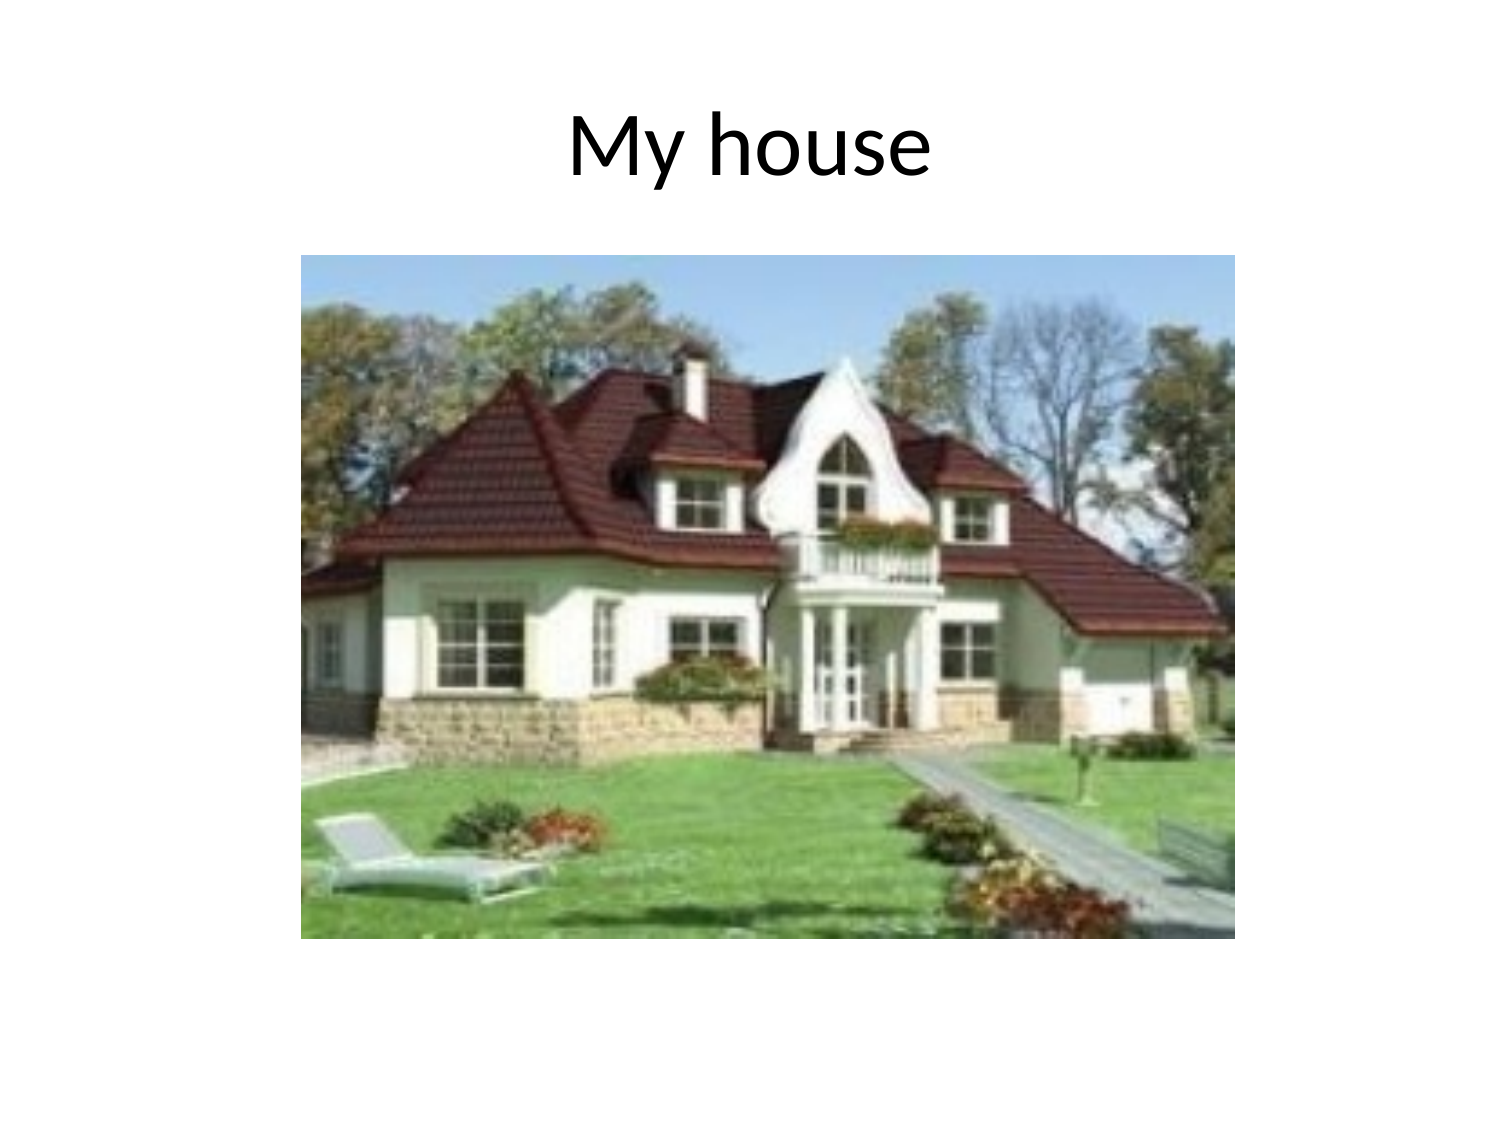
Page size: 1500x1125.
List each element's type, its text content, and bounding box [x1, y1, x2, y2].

title My house [74, 44, 1426, 233]
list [300, 255, 1235, 940]
